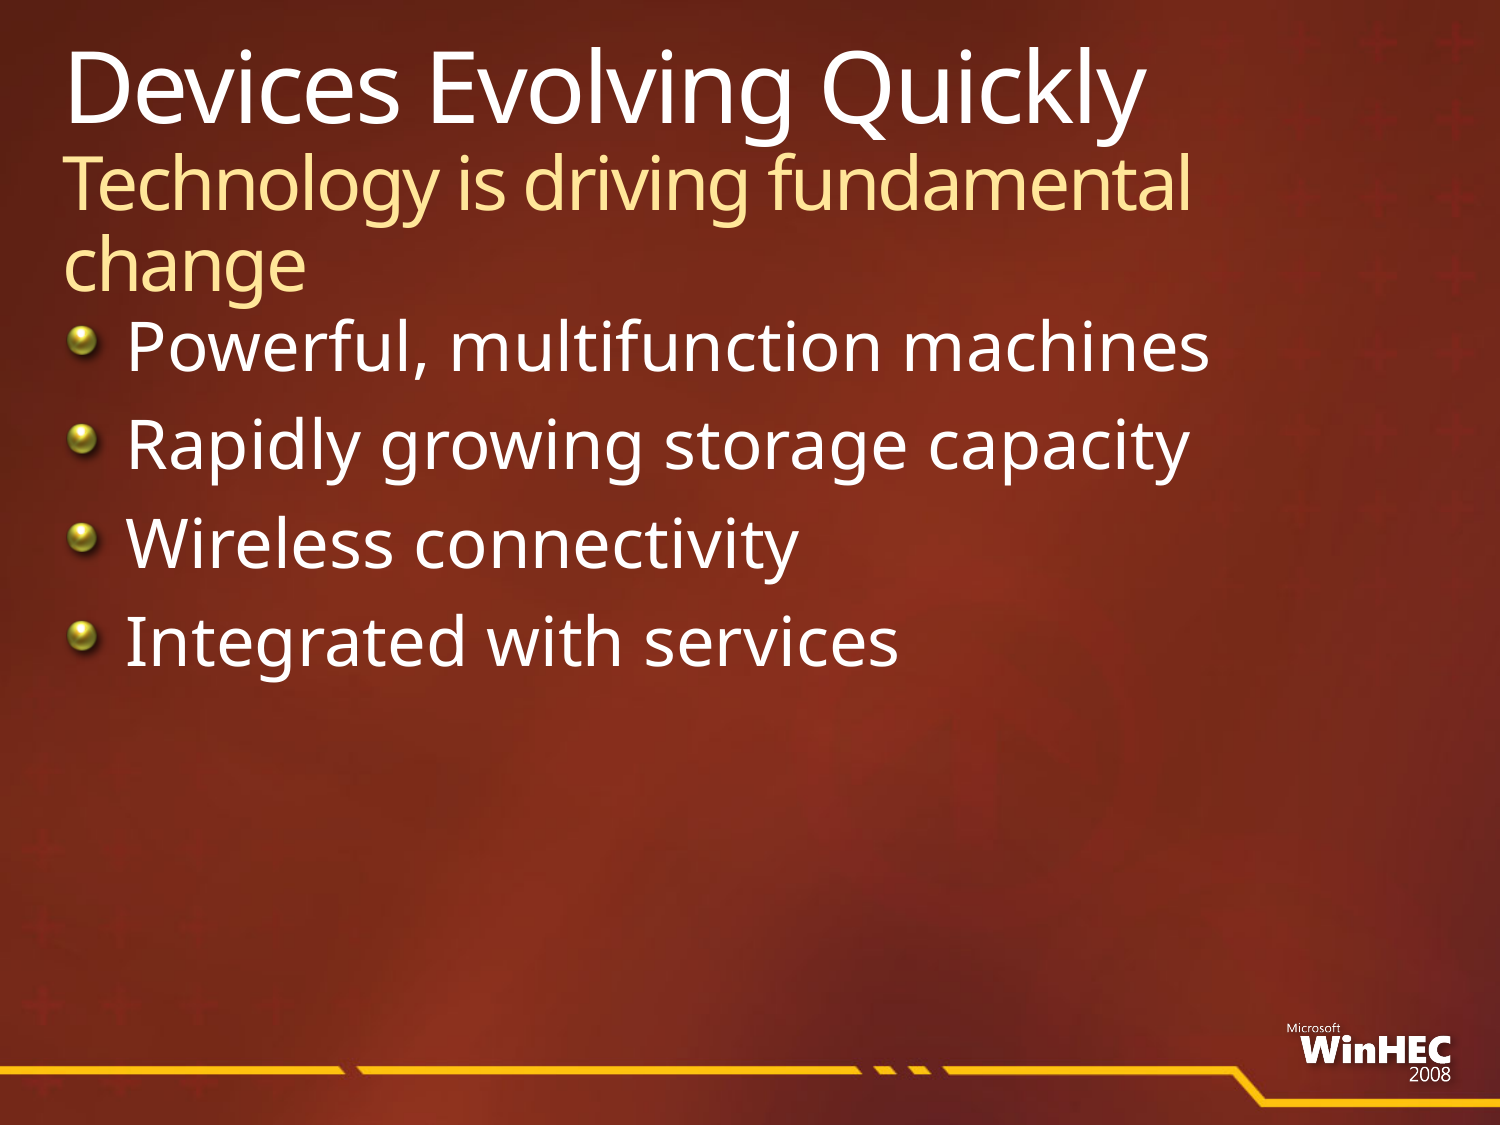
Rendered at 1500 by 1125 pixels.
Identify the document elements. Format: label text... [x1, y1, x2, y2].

title Devices Evolving Quickly Technology is driving fundamental change [62, 37, 1438, 229]
picture [0, 0, 1500, 1125]
list Powerful, multifunction machines Rapidly growing storage capacity Wireless connectivity Integrated with services [62, 311, 1438, 701]
